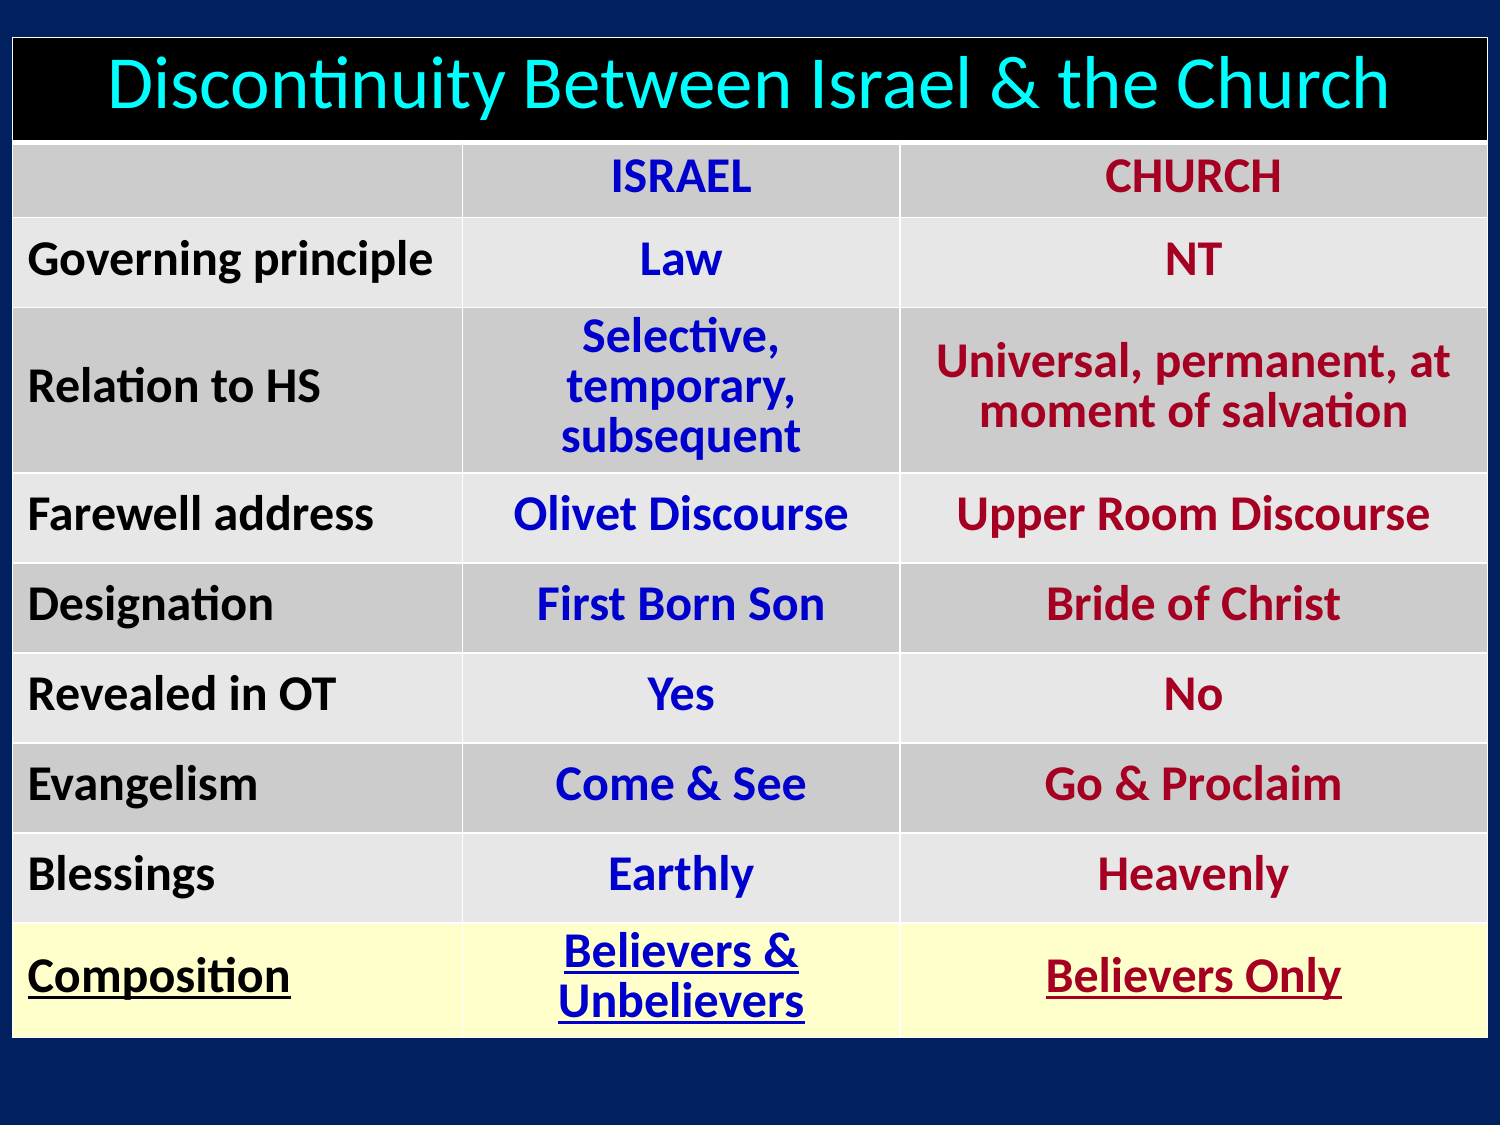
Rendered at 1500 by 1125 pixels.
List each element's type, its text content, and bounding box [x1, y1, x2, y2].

table_cell Law [463, 218, 899, 307]
table_cell Earthly [463, 834, 899, 922]
table_cell ISRAEL [463, 145, 899, 217]
table_cell Farewell address [13, 474, 462, 562]
table_cell Heavenly [901, 834, 1487, 922]
table_cell CHURCH [901, 145, 1487, 217]
table_cell Bride of Christ [901, 564, 1487, 652]
table_cell Governing principle [13, 218, 462, 307]
table_cell Believers & Unbelievers [463, 924, 899, 1037]
table_cell Selective, temporary, subsequent [463, 308, 899, 472]
table_cell Blessings [13, 834, 462, 922]
table_cell Relation to HS [13, 308, 462, 472]
table_cell NT [901, 218, 1487, 307]
table_cell [13, 145, 462, 217]
table_cell Olivet Discourse [463, 474, 899, 562]
table_cell Universal, permanent, at moment of salvation [901, 308, 1487, 472]
table_cell Revealed in OT [13, 654, 462, 742]
table_cell Yes [463, 654, 899, 742]
table_cell Go & Proclaim [901, 744, 1487, 832]
table_cell Designation [13, 564, 462, 652]
table_cell Believers Only [901, 924, 1487, 1037]
table_cell Composition [13, 924, 462, 1037]
table_cell No [901, 654, 1487, 742]
table_header Discontinuity Between Israel & the Church [13, 38, 1487, 140]
table_cell Upper Room Discourse [901, 474, 1487, 562]
table_cell Evangelism [13, 744, 462, 832]
table_cell First Born Son [463, 564, 899, 652]
table_cell Come & See [463, 744, 899, 832]
